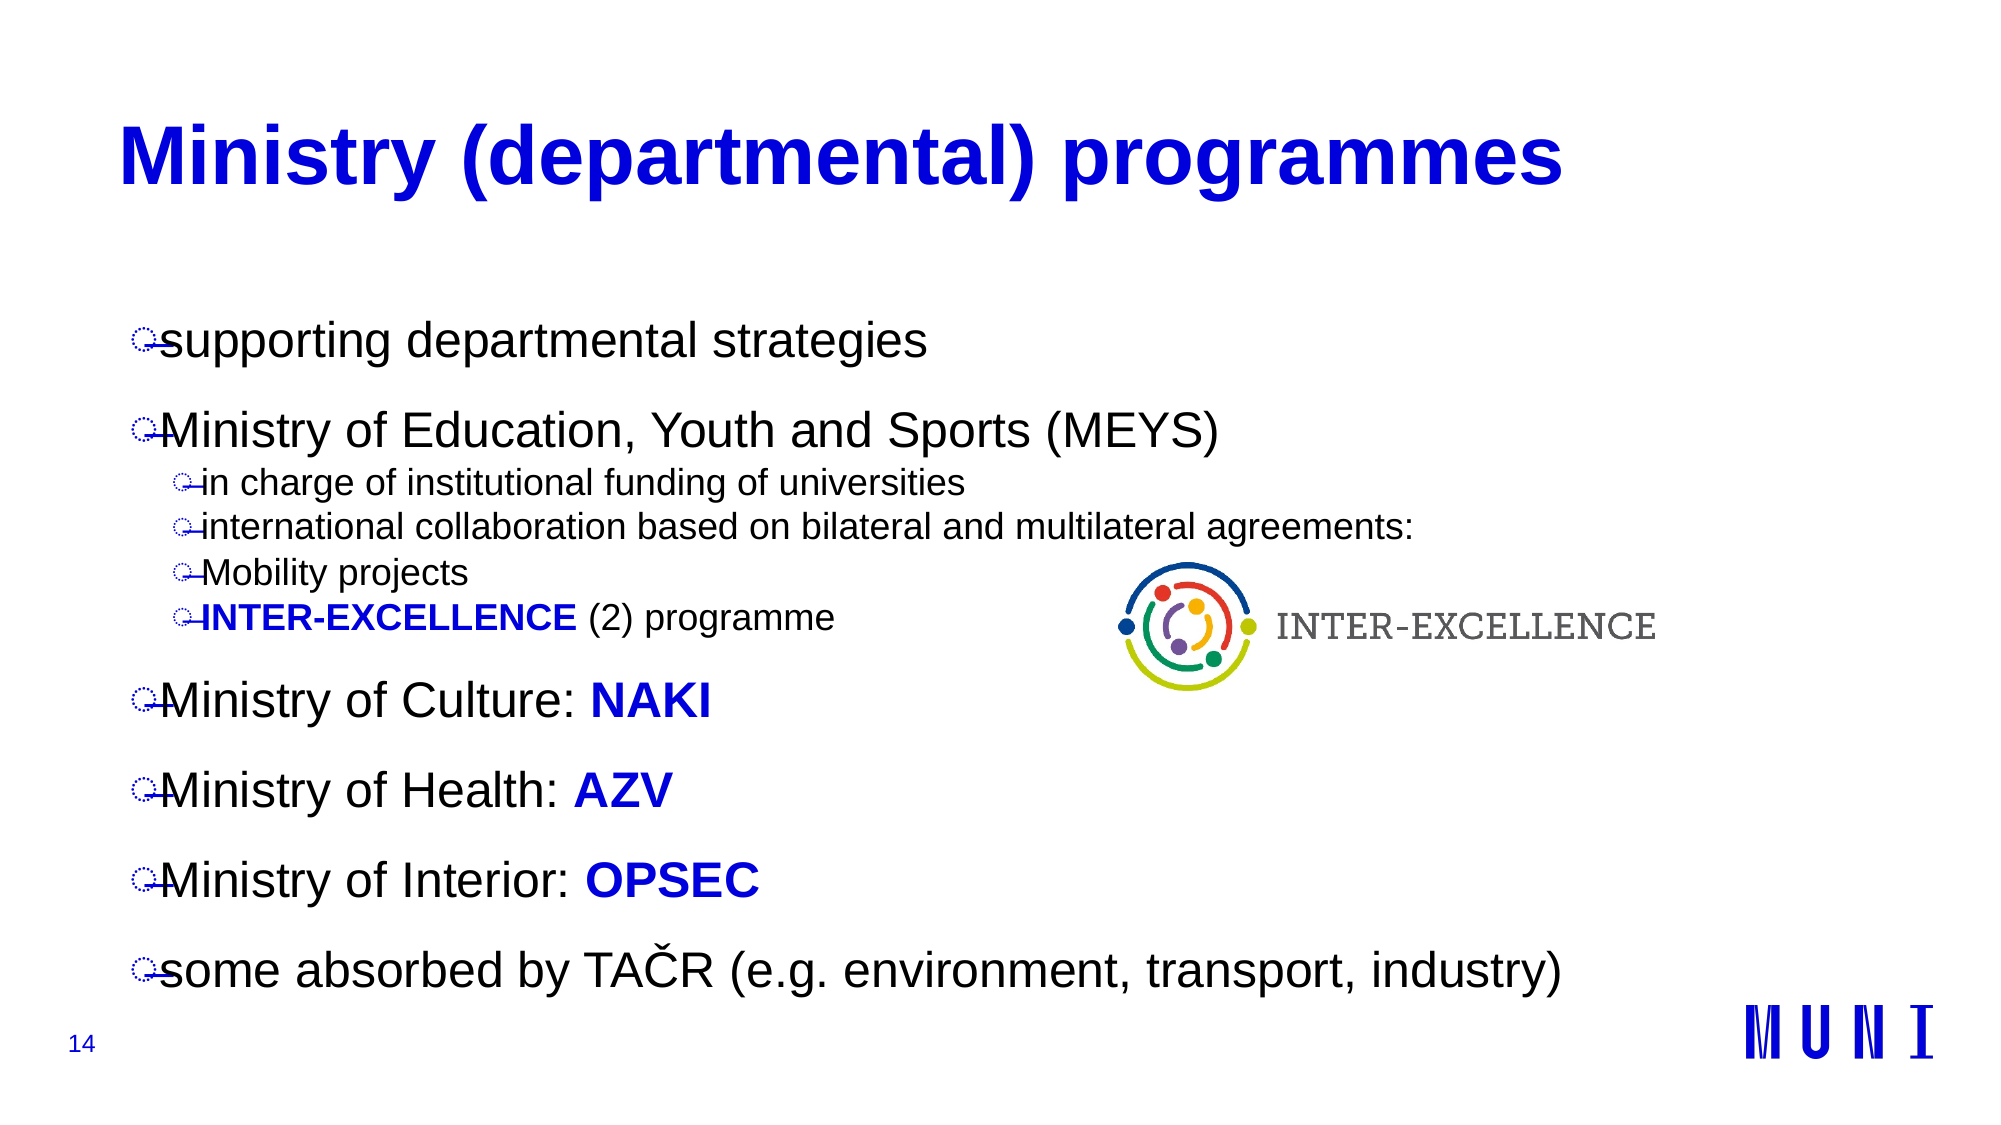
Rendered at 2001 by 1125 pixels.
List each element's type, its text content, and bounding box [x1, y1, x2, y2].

picture [1118, 562, 1655, 691]
list supporting departmental strategies Ministry of Education, Youth and Sports (MEYS) in charge of institutional funding of universities international collaboration based on bilateral and multilateral agreements: Mobility projects INTER-EXCELLENCE (2) programme Ministry of Culture: NAKI Ministry of Health: AZV Ministry of Interior: OPSEC some absorbed by TAČR (e.g. environment, transport, industry) [118, 277, 1883, 957]
slide_number 14 [67, 1021, 110, 1063]
picture [1746, 1005, 1933, 1059]
title Ministry (departmental) programmes [118, 118, 1883, 193]
